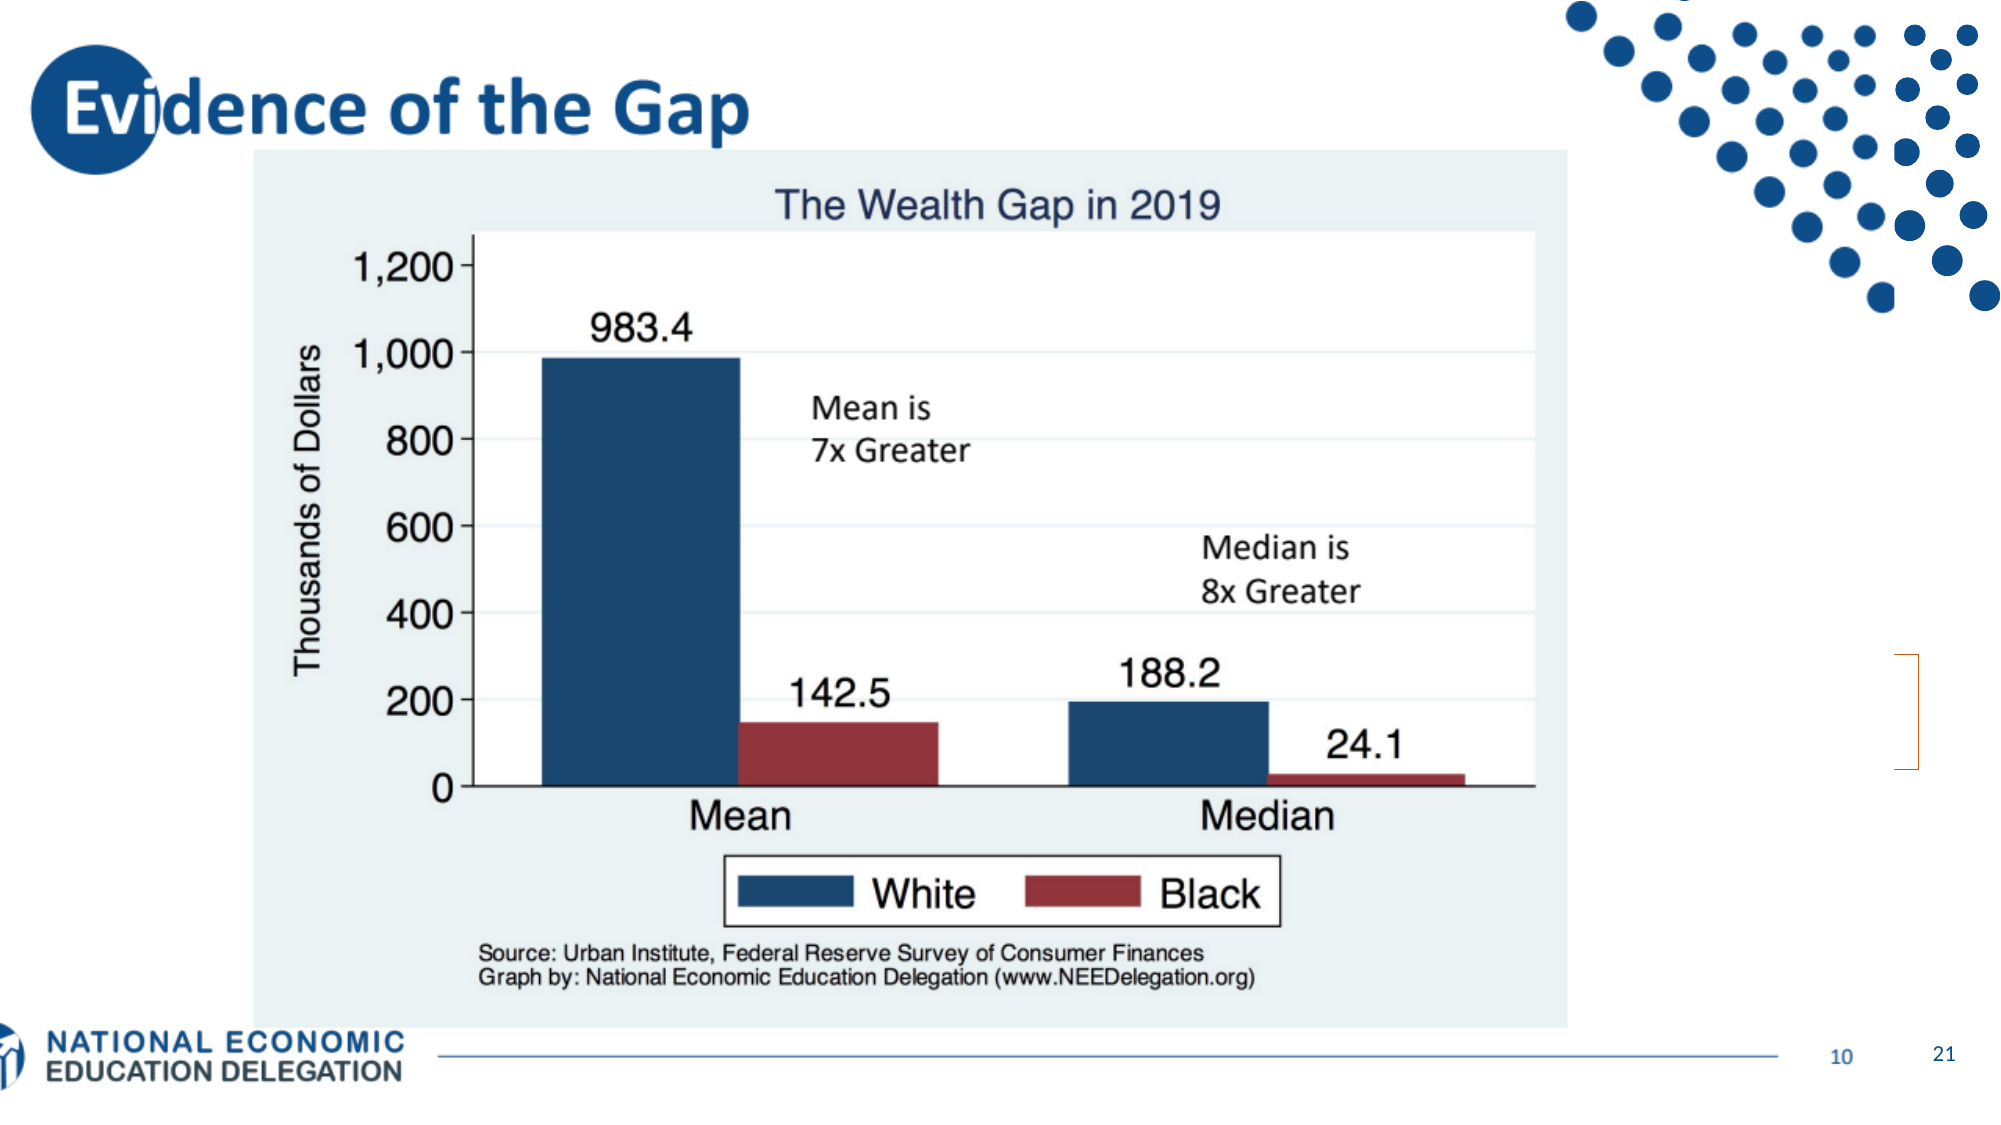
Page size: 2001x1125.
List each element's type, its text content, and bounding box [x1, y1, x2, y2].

text_box Odds of becoming poor, if born rich [1895, 654, 1919, 770]
text_box Economic Policy Institute, State of Working America, 2012 [1895, 1056, 2000, 1107]
picture [0, 1, 1895, 1125]
slide_number 21 [1895, 1022, 1972, 1056]
